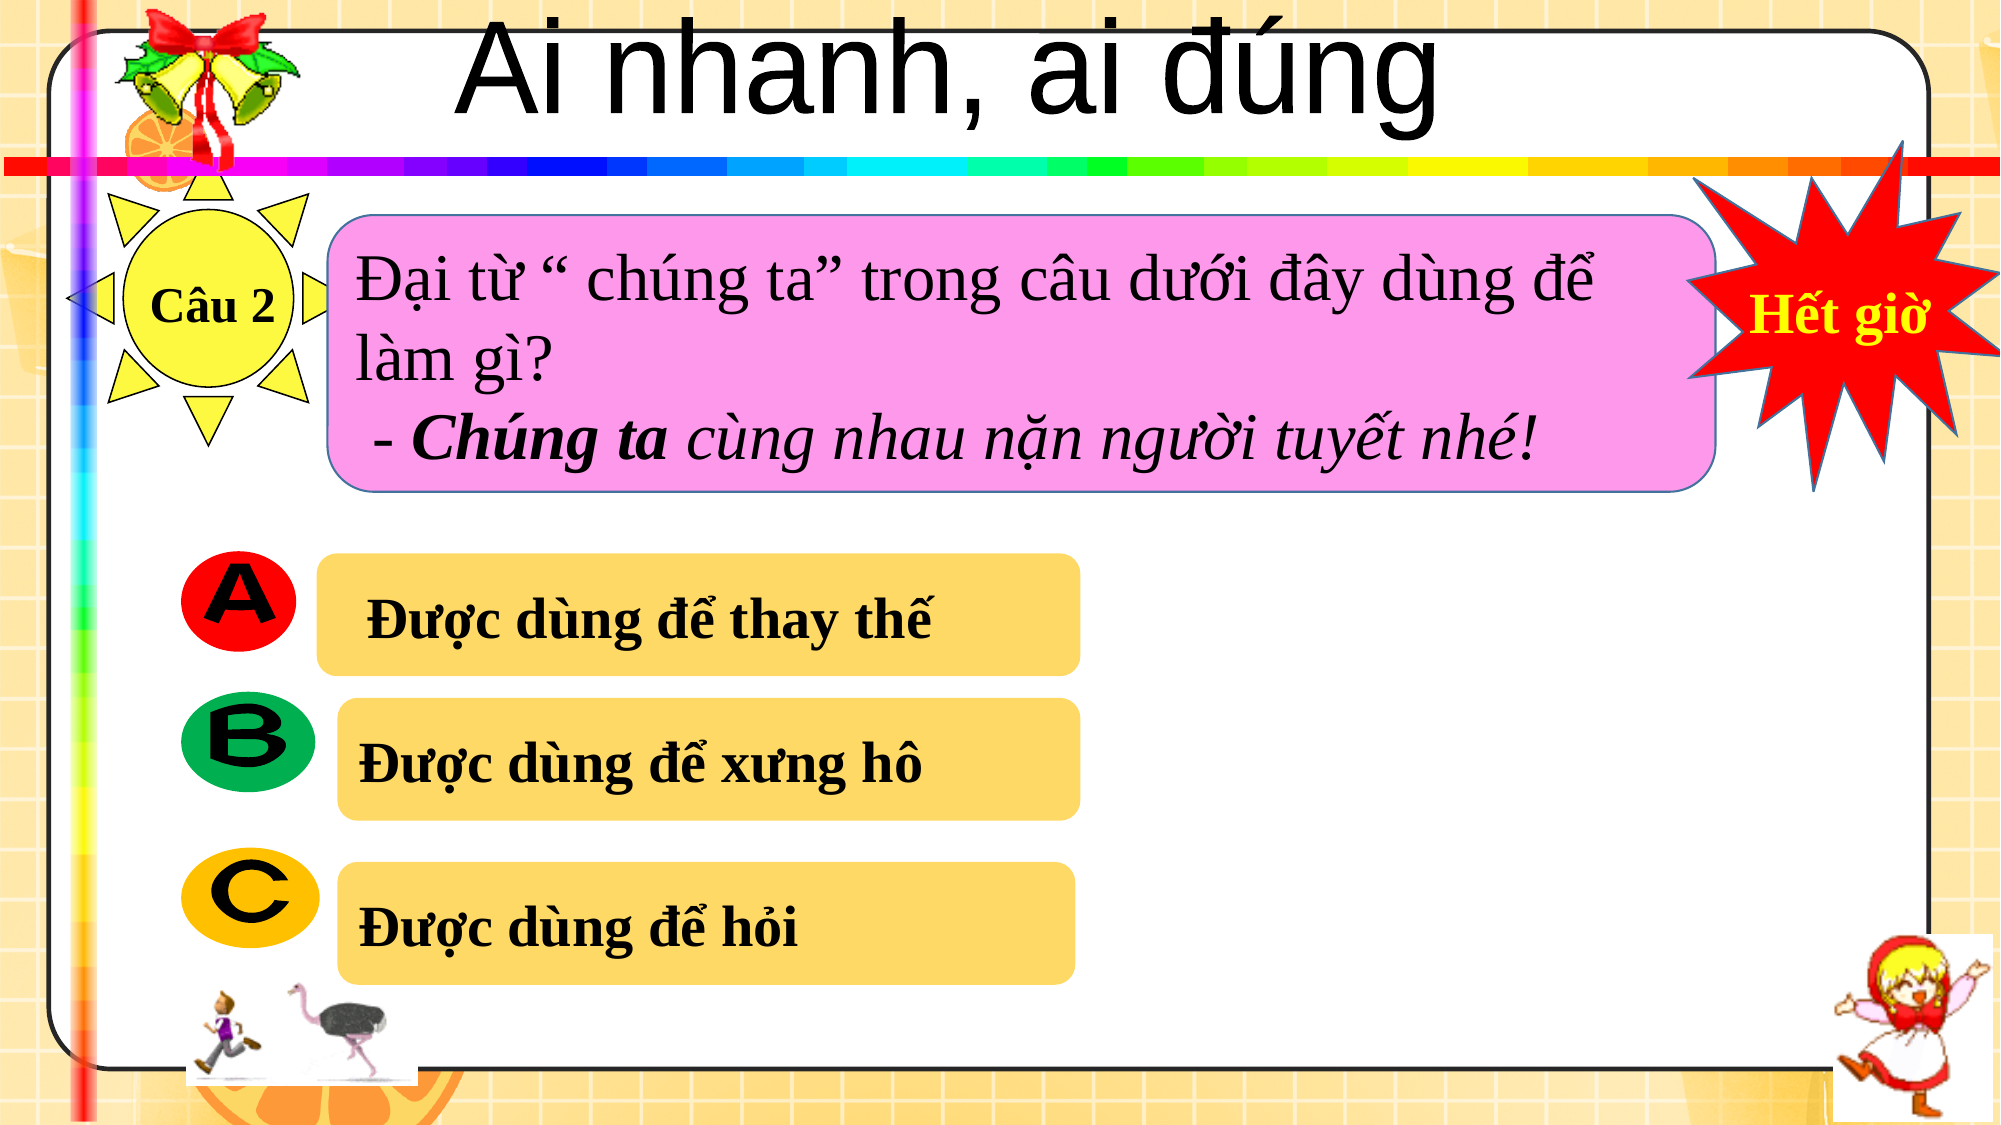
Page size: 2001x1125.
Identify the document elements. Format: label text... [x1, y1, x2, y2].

text_box Đại từ “ chúng ta” trong câu dưới đây dùng để làm gì? - Chúng ta cùng nhau nặn người tuyết nhé! [326, 214, 1680, 493]
text_box [108, 349, 159, 403]
picture [1105, 18, 1116, 28]
text_box [142, 355, 273, 388]
table_header Câu có chứa đại từ nghi vấn [70, 1058, 82, 1122]
text_box [257, 193, 309, 247]
text_box [108, 193, 159, 247]
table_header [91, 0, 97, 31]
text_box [181, 847, 1076, 985]
text_box [136, 209, 280, 251]
picture [682, 18, 692, 28]
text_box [1680, 140, 2000, 492]
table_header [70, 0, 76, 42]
picture [1193, 18, 1230, 28]
picture [848, 157, 1680, 176]
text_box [181, 551, 1081, 677]
picture [894, 18, 904, 28]
picture [548, 18, 558, 28]
text_box [183, 180, 233, 200]
text_box Câu 2 [74, 241, 352, 363]
text_box [183, 396, 233, 446]
picture [0, 0, 2000, 1125]
table_header Câu có chứa đại từ nghi vấn [86, 1069, 97, 1122]
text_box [181, 691, 1081, 821]
text_box [257, 352, 309, 403]
